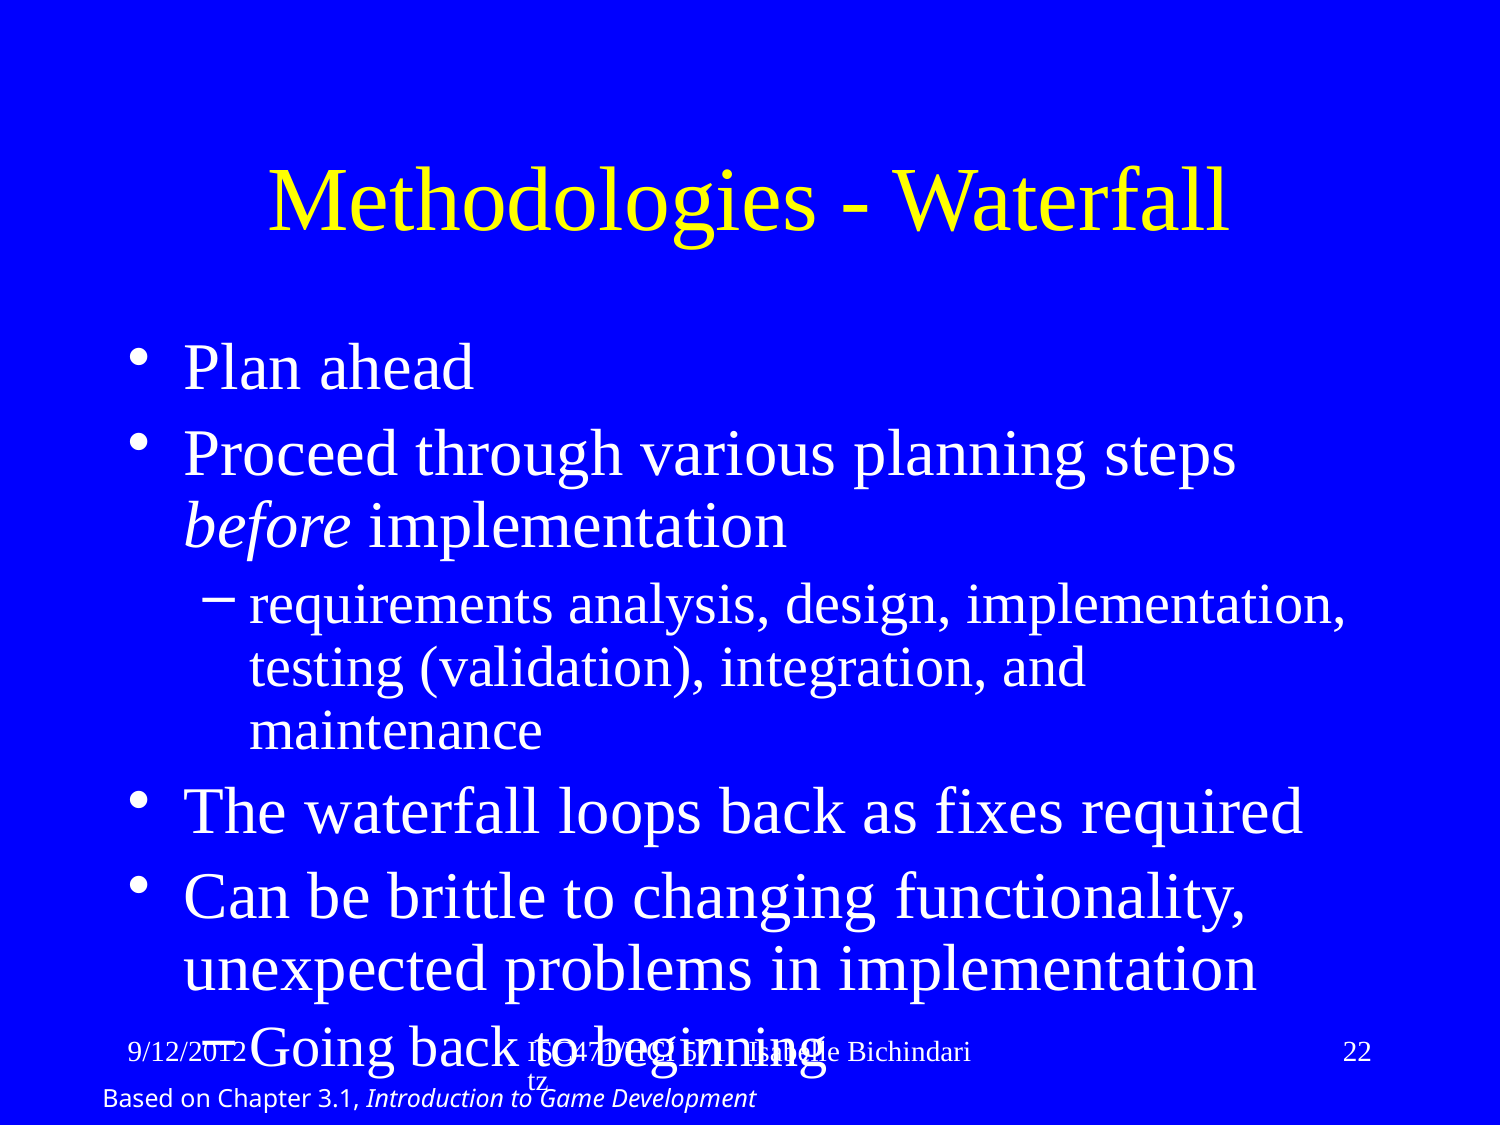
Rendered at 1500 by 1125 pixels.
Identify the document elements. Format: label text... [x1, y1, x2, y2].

slide_number 22 [1074, 1024, 1388, 1101]
title Methodologies - Waterfall [112, 99, 1388, 288]
list Plan ahead Proceed through various planning steps before implementation requirements analysis, design, implementation, testing (validation), integration, and maintenance The waterfall loops back as fixes required Can be brittle to changing functionality, unexpected problems in implementation Going back to beginning [112, 324, 1388, 1001]
text_box Based on Chapter 3.1, Introduction to Game Development [87, 1074, 1275, 1120]
footer ISC471/HCI 571 Isabelle Bichindaritz [512, 1024, 988, 1074]
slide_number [112, 1024, 426, 1074]
